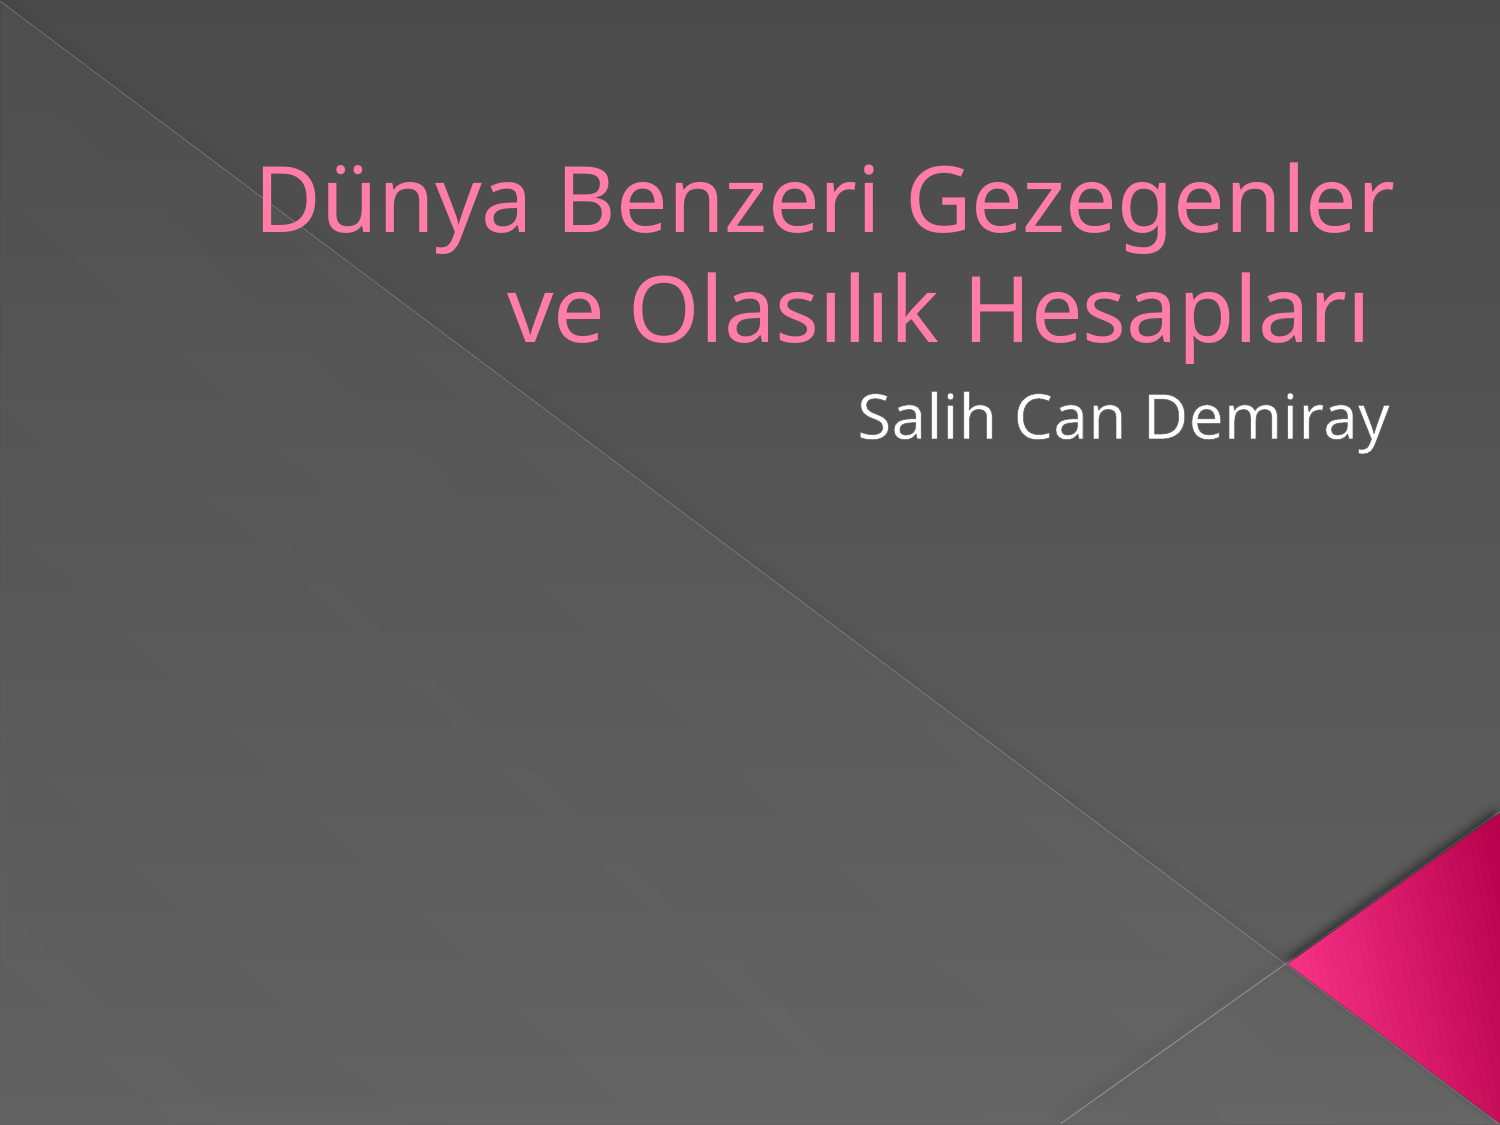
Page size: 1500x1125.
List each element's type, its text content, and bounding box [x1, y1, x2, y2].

subtitle Salih Can Demiray [88, 369, 1412, 657]
title Dünya Benzeri Gezegenler ve Olasılık Hesapları [88, 127, 1412, 369]
